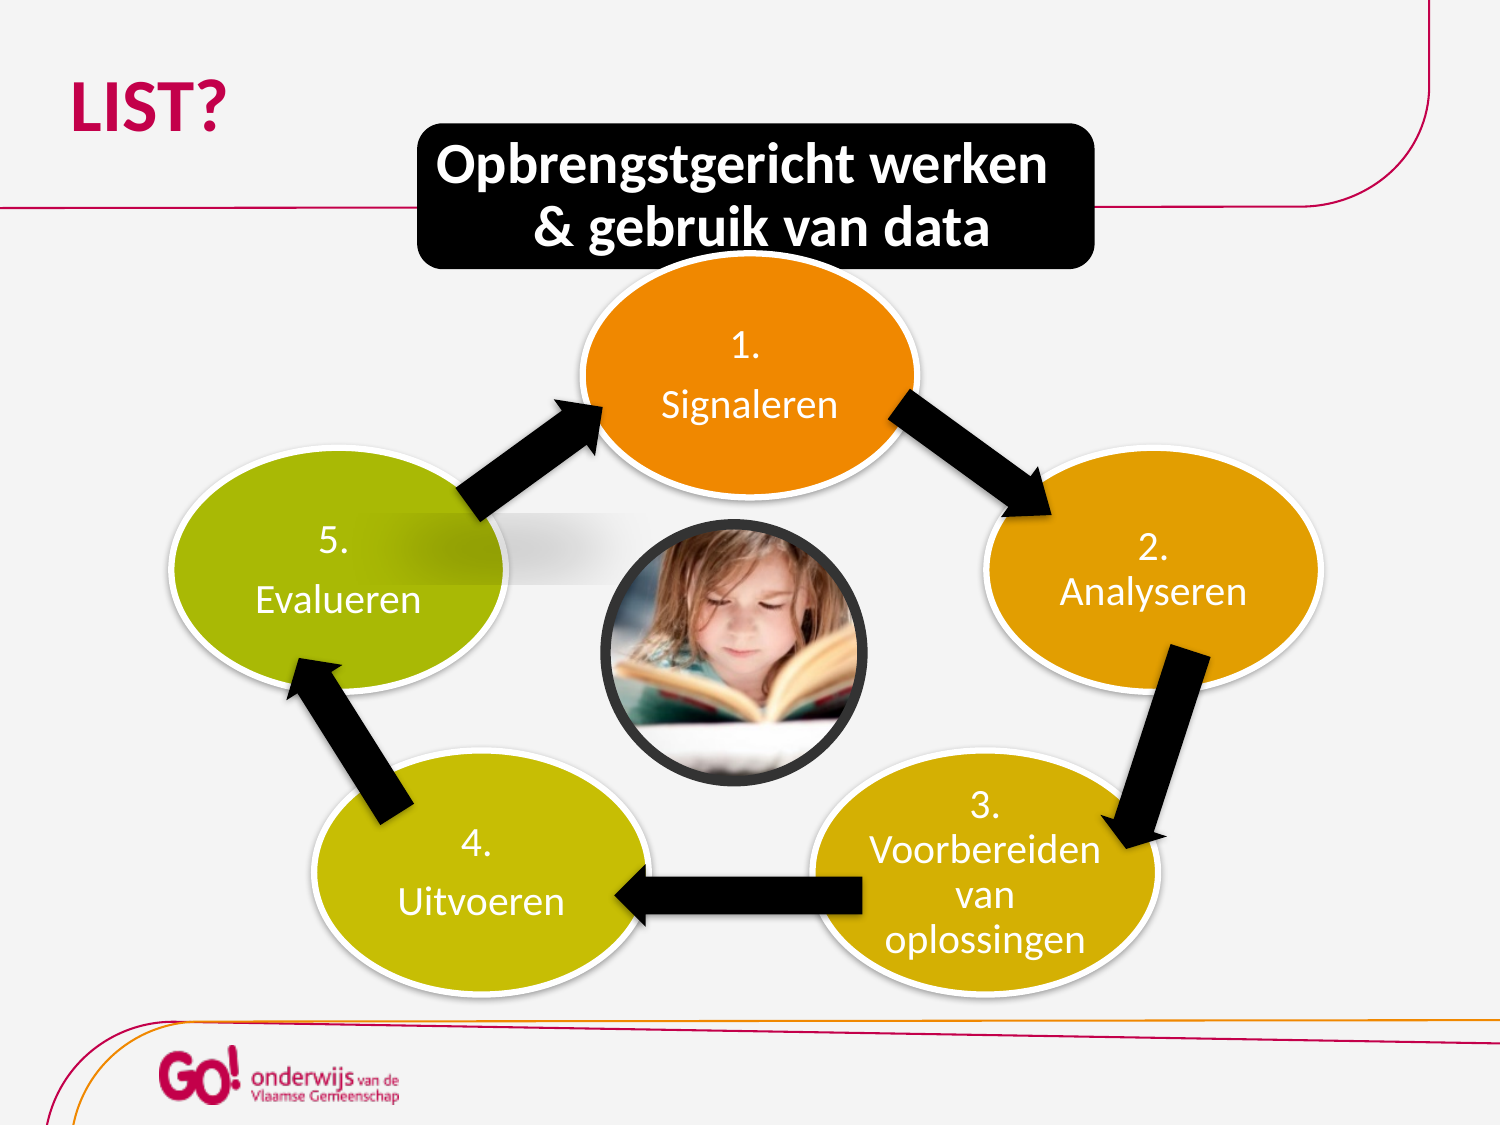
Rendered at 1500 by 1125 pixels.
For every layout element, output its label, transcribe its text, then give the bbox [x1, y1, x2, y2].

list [605, 524, 863, 782]
title LIST? [70, 0, 1430, 203]
text_box Opbrengstgericht werken & gebruik van data [417, 123, 1095, 251]
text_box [171, 253, 1322, 995]
picture [159, 1045, 399, 1105]
